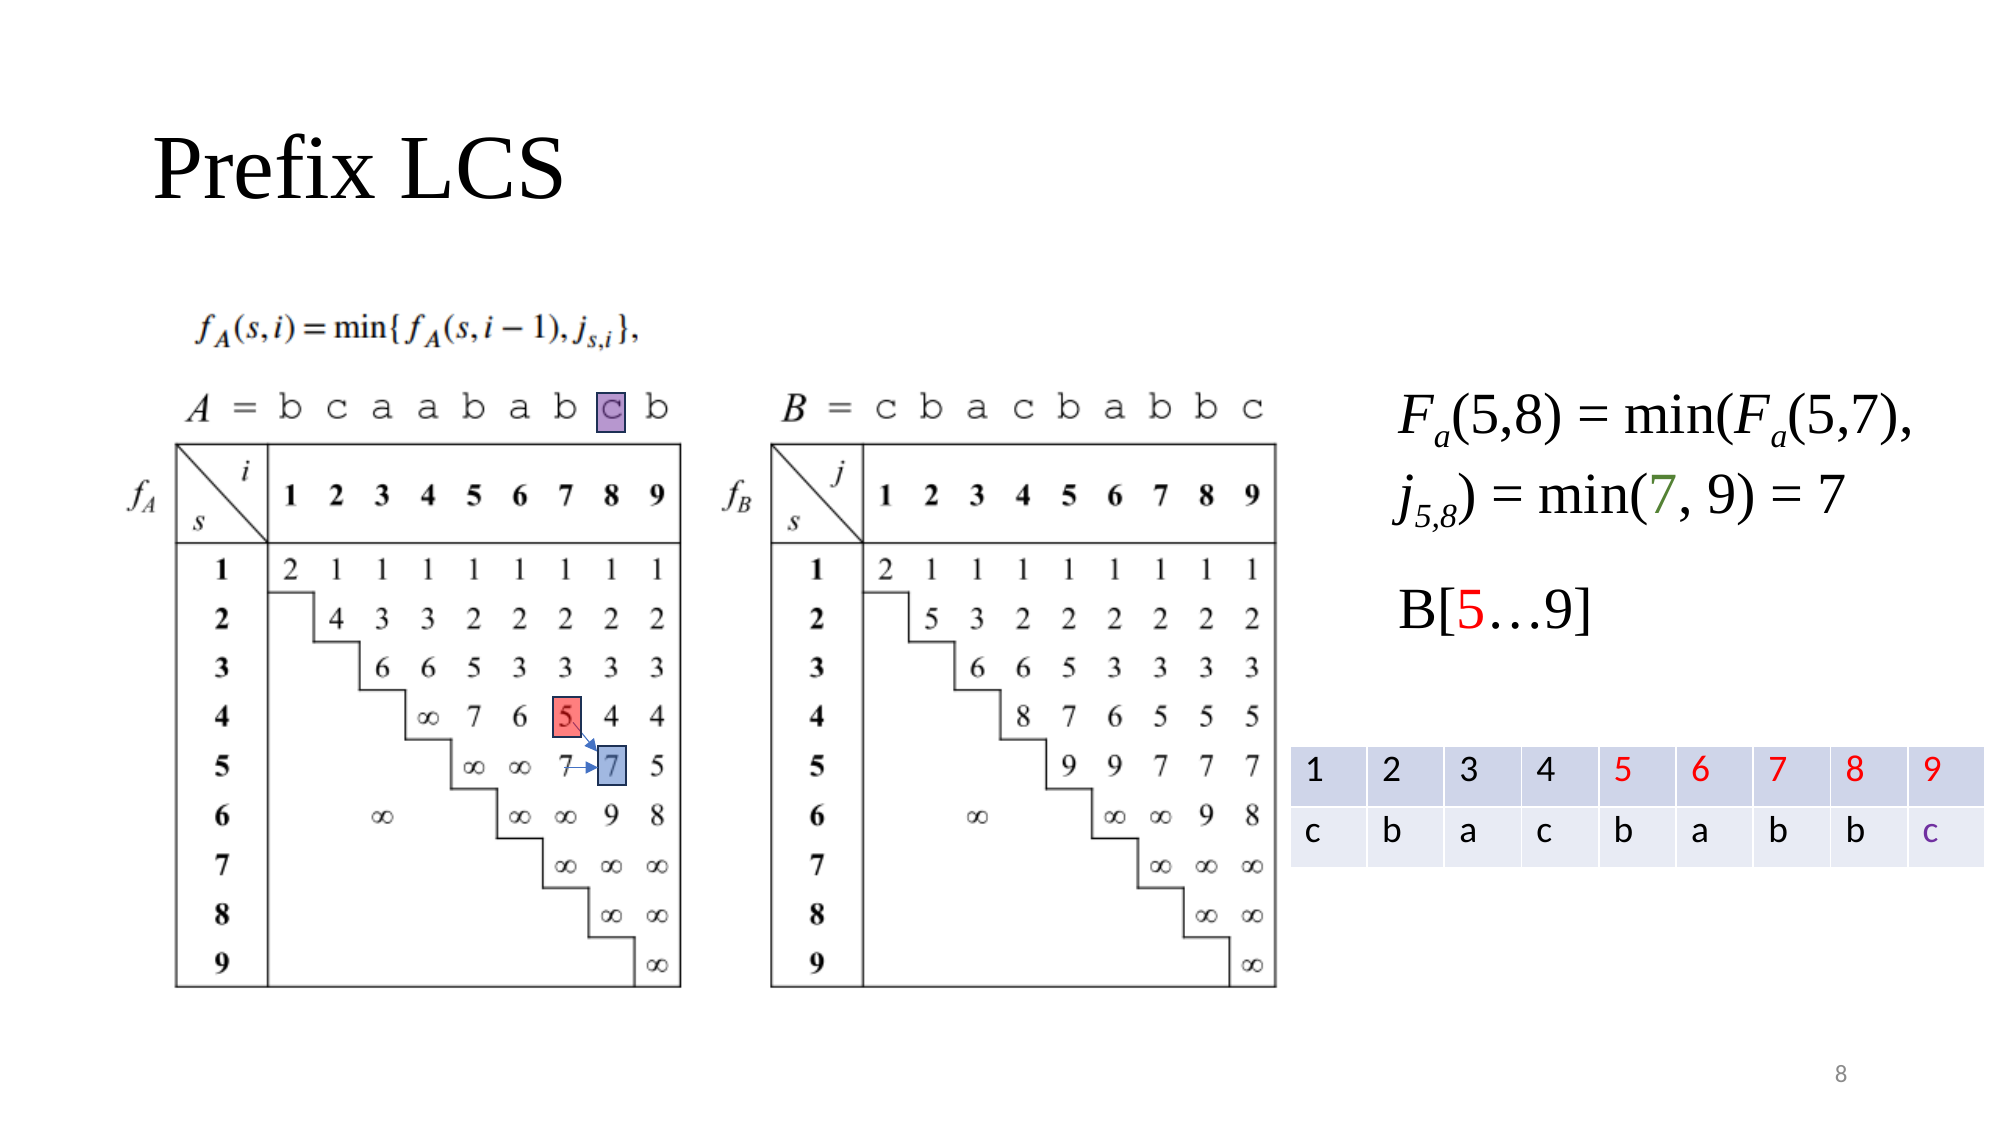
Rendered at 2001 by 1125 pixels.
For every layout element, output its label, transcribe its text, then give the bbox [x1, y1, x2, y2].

table_cell c [1909, 808, 1984, 867]
table_cell b [1754, 808, 1830, 867]
picture [168, 281, 705, 368]
table_cell a [1677, 808, 1752, 867]
table_header 2 [1368, 747, 1443, 806]
table_header 9 [1909, 747, 1984, 806]
table_header 3 [1445, 747, 1521, 806]
table_header 7 [1754, 747, 1830, 806]
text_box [572, 722, 598, 752]
table_cell a [1445, 808, 1521, 867]
picture [92, 372, 1357, 1024]
text_box Fa(5,8) = min(Fa(5,7), j5,8) = min(7, 9) = 7 [1308, 367, 1967, 542]
table_header 4 [1522, 747, 1598, 806]
table_cell b [1600, 808, 1675, 867]
table_header 8 [1831, 747, 1907, 806]
slide_number 8 [1412, 1042, 1863, 1103]
text_box B[5…9] [1357, 562, 1967, 648]
table_cell b [1831, 808, 1907, 867]
table_cell c [1522, 808, 1598, 867]
table_cell b [1368, 808, 1443, 867]
table_cell c [1357, 808, 1366, 867]
table_header 5 [1600, 747, 1675, 806]
table_header 6 [1677, 747, 1752, 806]
table_header 1 [1357, 747, 1366, 806]
title Prefix LCS [137, 59, 1863, 278]
